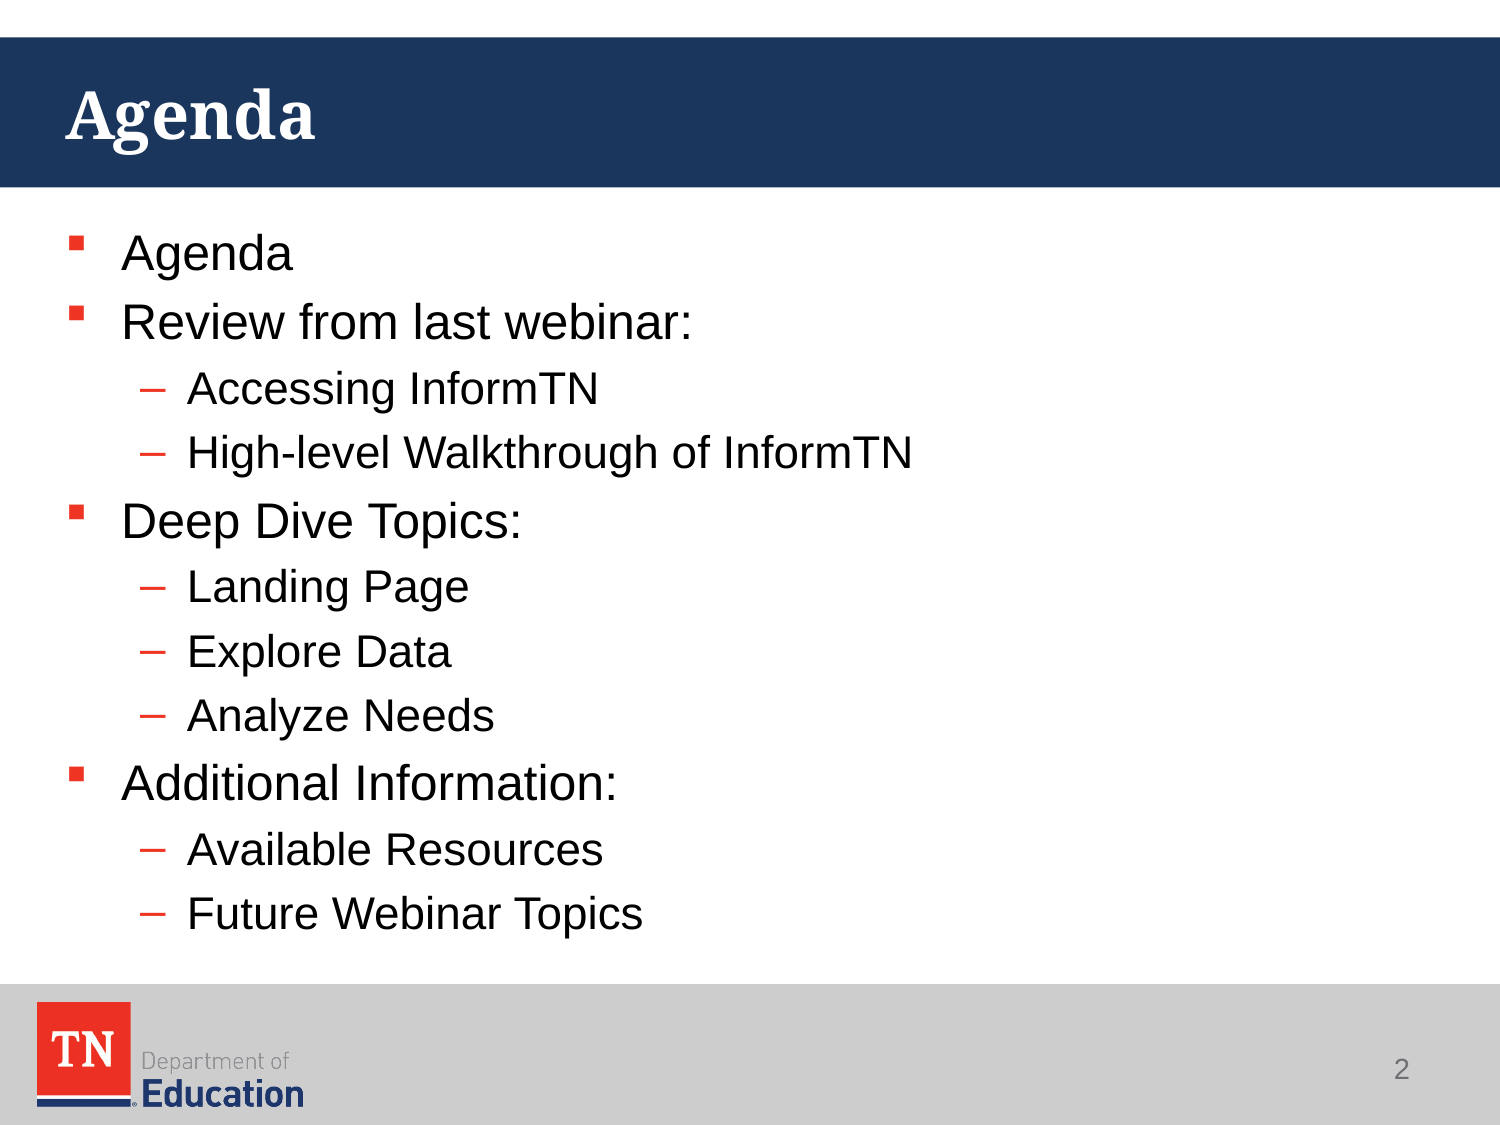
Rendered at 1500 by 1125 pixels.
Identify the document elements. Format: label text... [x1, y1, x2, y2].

title Agenda [50, 37, 1413, 188]
list Agenda Review from last webinar: Accessing InformTN High-level Walkthrough of InformTN Deep Dive Topics: Landing Page Explore Data Analyze Needs Additional Information: Available Resources Future Webinar Topics [50, 212, 1425, 955]
picture [37, 1002, 303, 1107]
slide_number 2 [1350, 1042, 1425, 1103]
